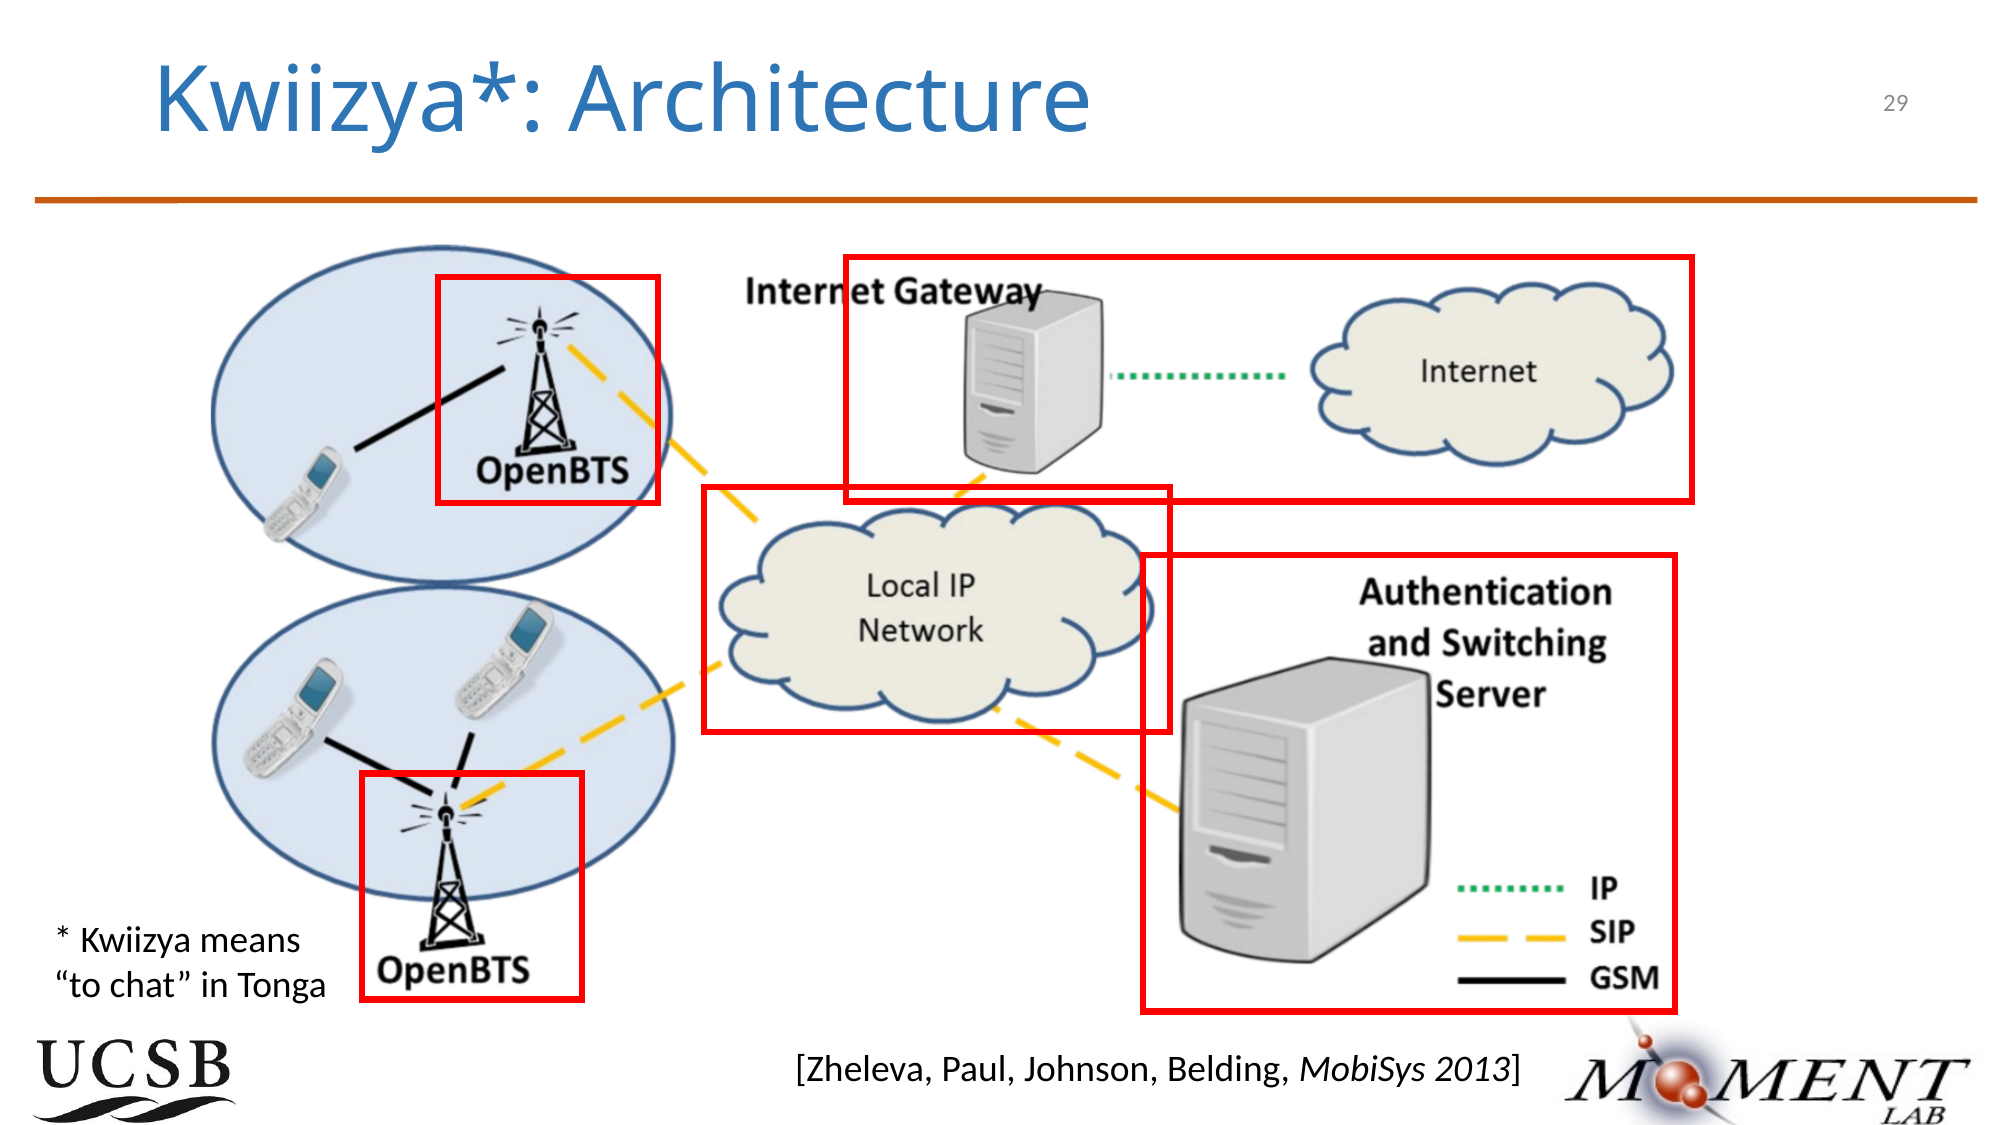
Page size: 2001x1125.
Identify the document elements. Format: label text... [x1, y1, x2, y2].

picture [30, 1034, 238, 1125]
text_box [Zheleva, Paul, Johnson, Belding, MobiSys 2013] [780, 1036, 1537, 1097]
slide_number 29 [1473, 71, 1924, 132]
picture [183, 238, 1988, 1125]
title Kwiizya*: Architecture [137, 0, 1863, 211]
text_box * Kwiizya means “to chat” in Tonga [38, 907, 183, 1012]
